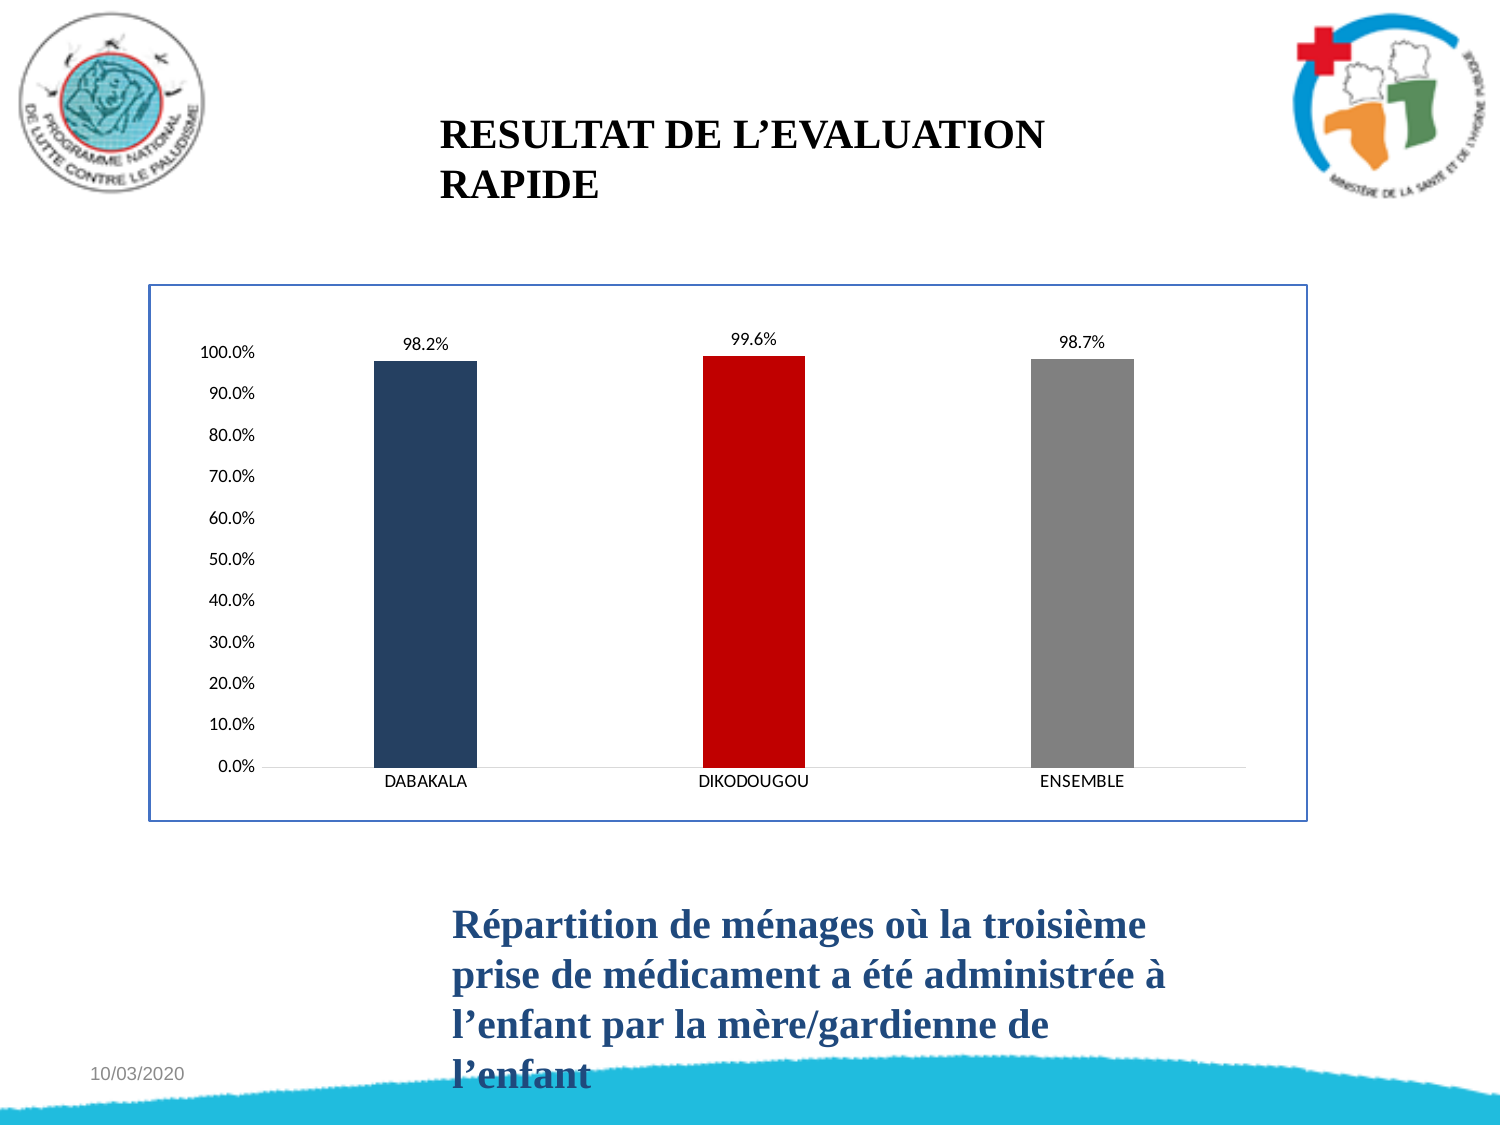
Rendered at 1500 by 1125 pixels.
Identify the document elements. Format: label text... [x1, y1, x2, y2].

text_box Répartition de ménages où la troisième prise de médicament a été administrée à l’enfant par la mère/gardienne de l’enfant [437, 889, 1188, 1105]
chart [148, 284, 1308, 823]
picture [0, 0, 1500, 1125]
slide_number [75, 1042, 425, 1103]
text_box RESULTAT DE L’EVALUATION RAPIDE [424, 99, 1188, 215]
